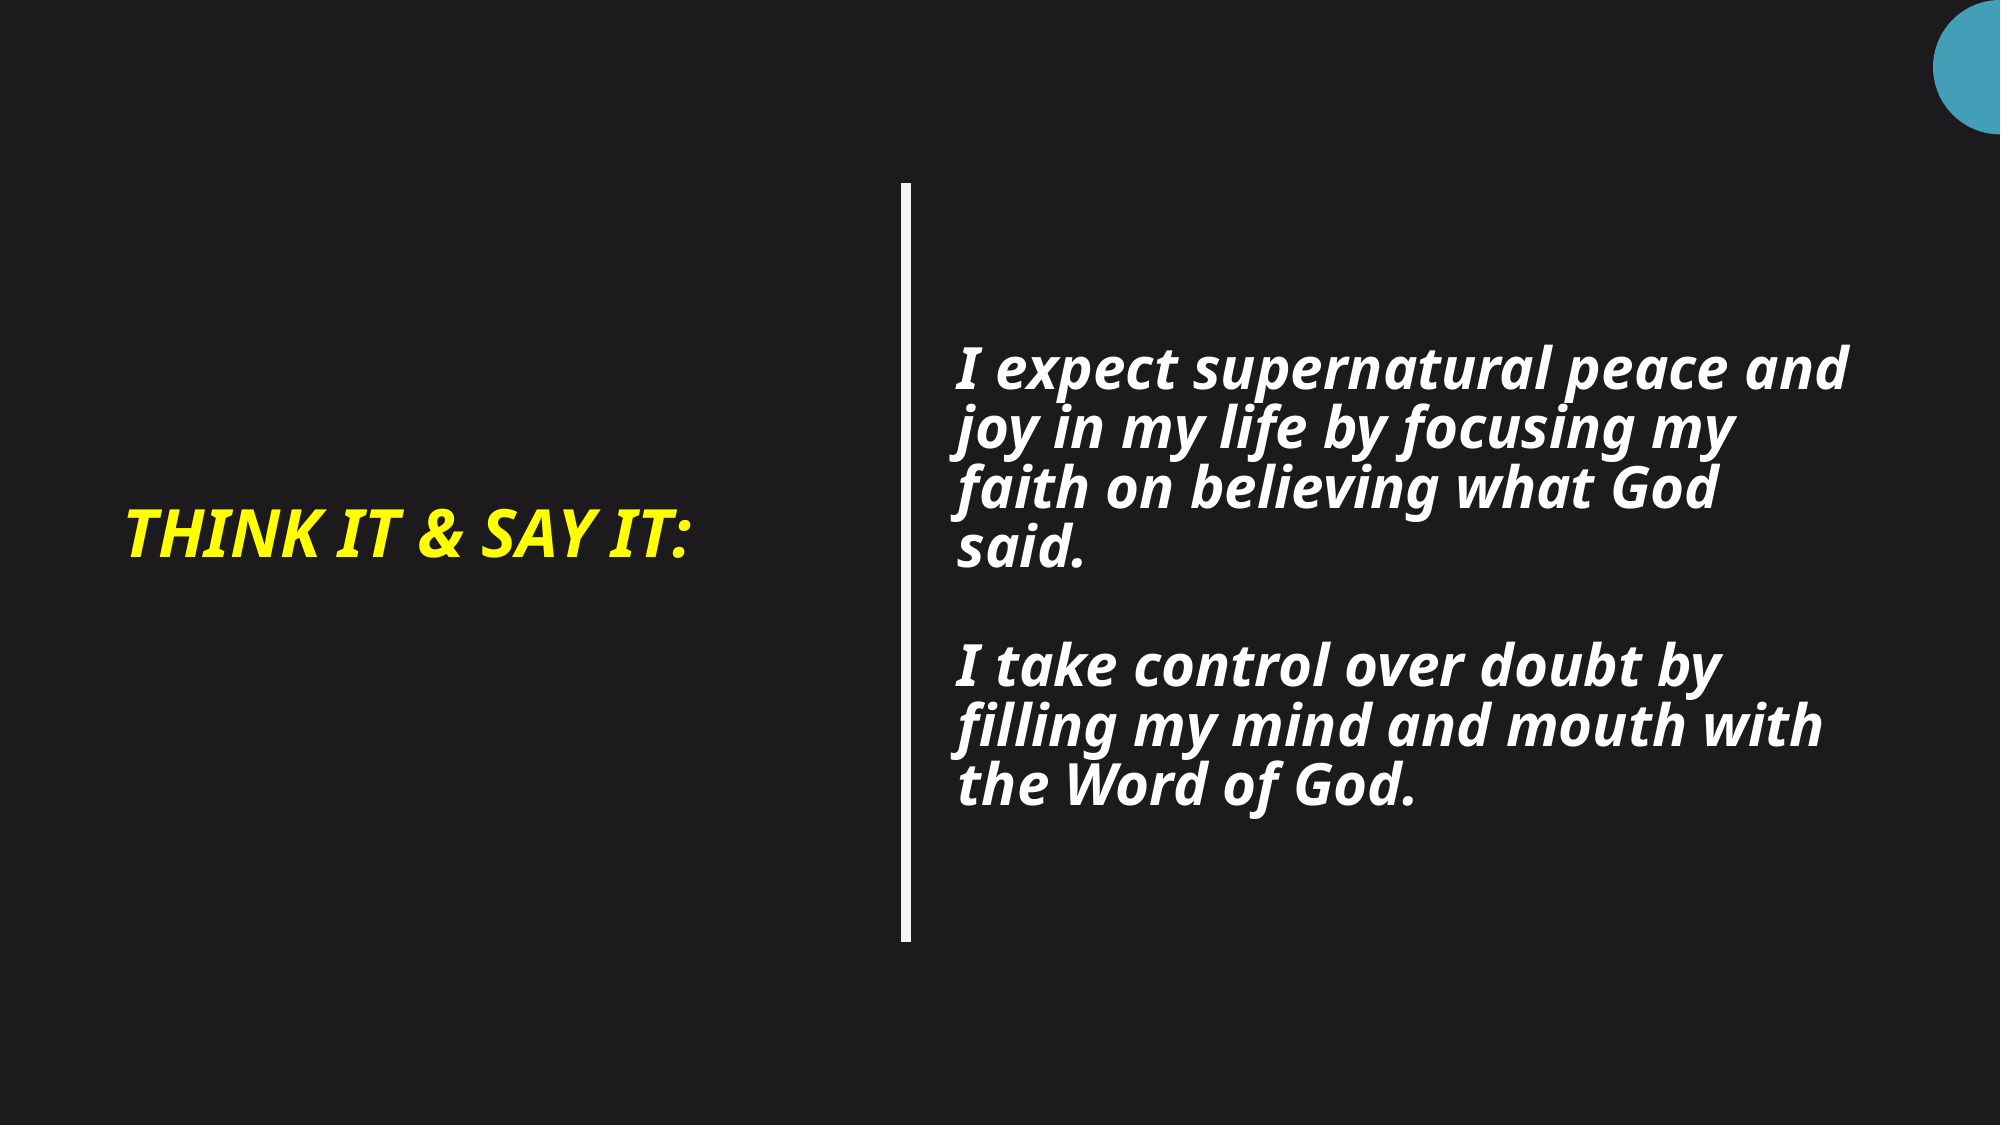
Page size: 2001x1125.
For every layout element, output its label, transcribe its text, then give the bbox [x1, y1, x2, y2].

title I expect supernatural peace and joy in my life by focusing my faith on believing what God said. I take control over doubt by filling my mind and mouth with the Word of God. [942, 207, 1873, 952]
subtitle THINK IT & SAY IT: [107, 276, 868, 579]
